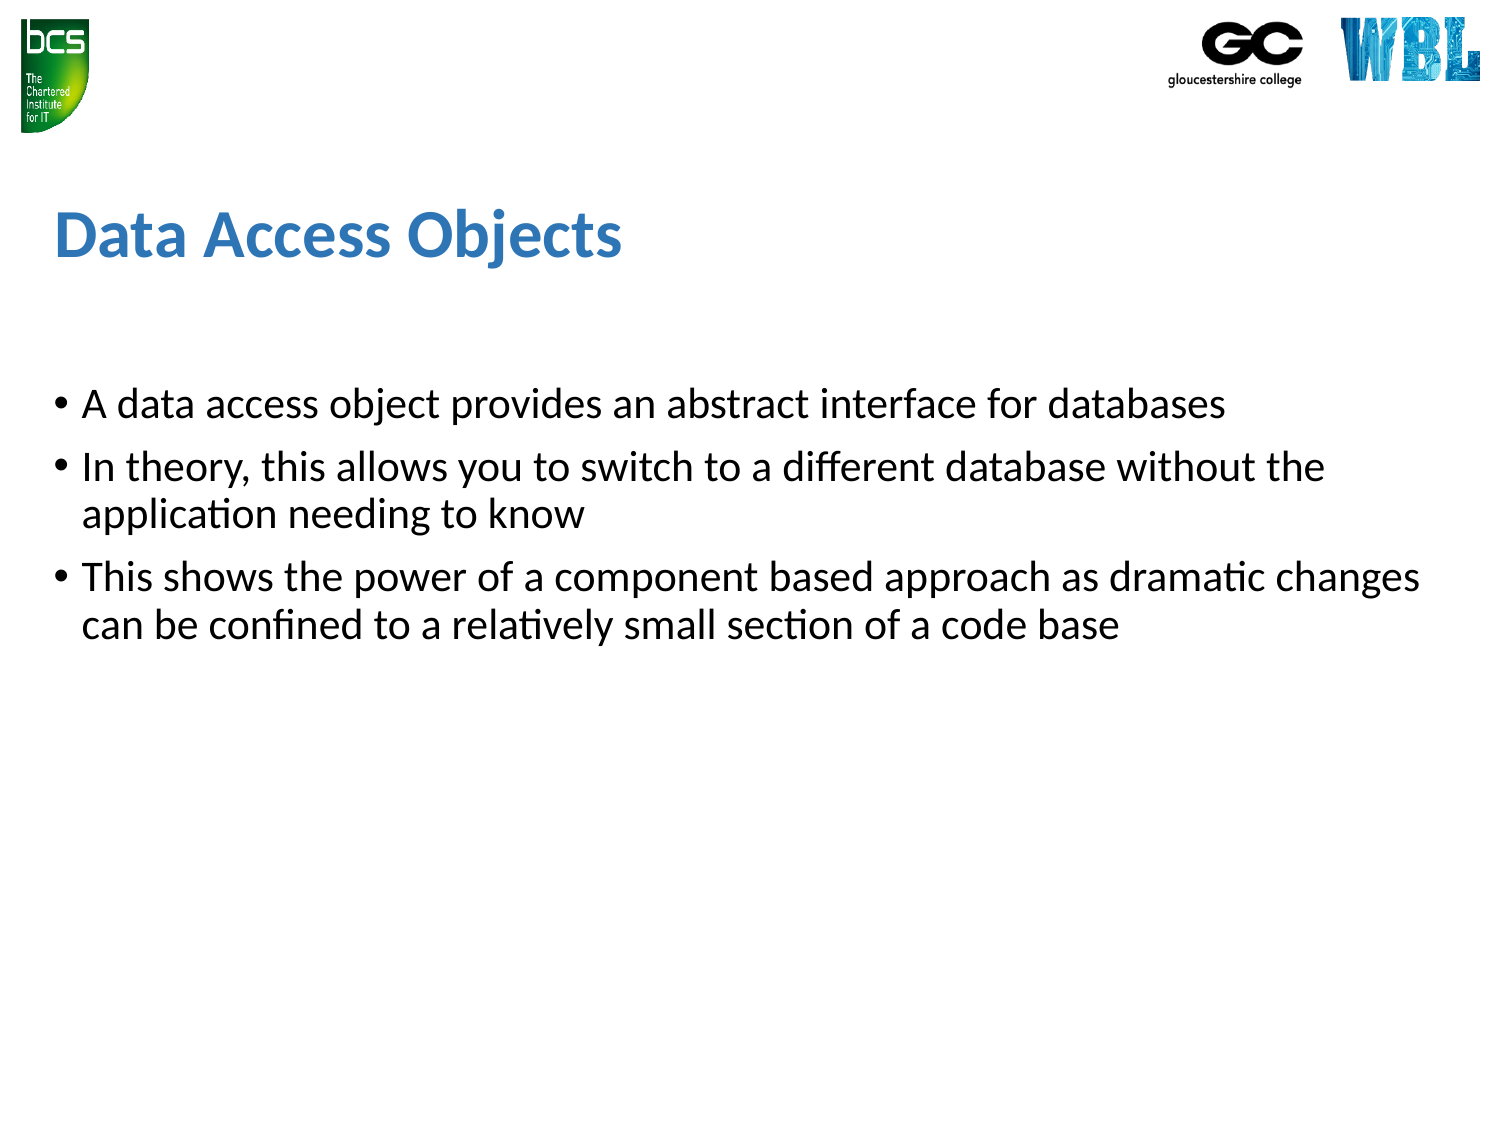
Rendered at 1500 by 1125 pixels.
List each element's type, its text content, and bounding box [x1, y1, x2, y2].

picture [1465, 71, 1475, 77]
list A data access object provides an abstract interface for databases In theory, this allows you to switch to a different database without the application needing to know This shows the power of a component based approach as dramatic changes can be confined to a relatively small section of a code base [38, 373, 1465, 1050]
picture [1341, 17, 1451, 81]
picture [1452, 17, 1480, 67]
title Data Access Objects [39, 160, 1466, 310]
picture [1470, 60, 1476, 67]
picture [1407, 43, 1415, 51]
picture [21, 19, 89, 133]
picture [1163, 16, 1306, 93]
